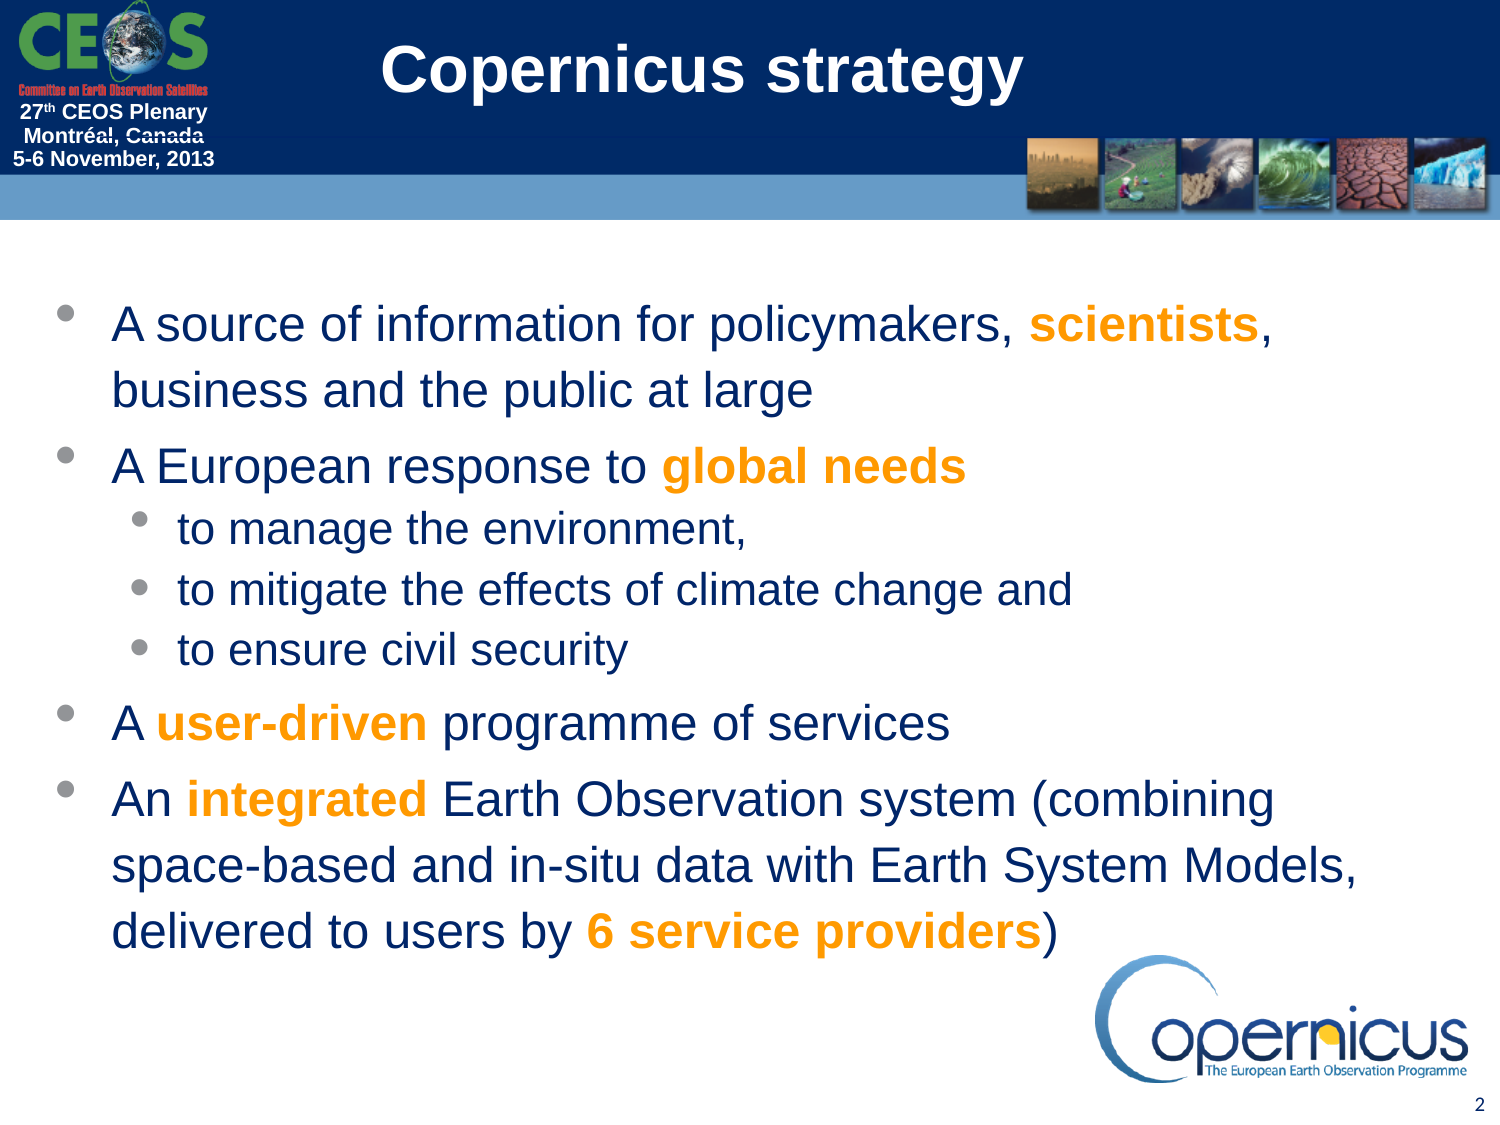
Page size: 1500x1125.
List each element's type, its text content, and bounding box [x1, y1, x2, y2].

picture [0, 0, 1500, 220]
picture [1095, 955, 1480, 1083]
slide_number 2 [1187, 1082, 1500, 1125]
text_box Copernicus strategy [53, 18, 1223, 114]
text_box A source of information for policymakers, scientists, business and the public at large A European response to global needs to manage the environment, to mitigate the effects of climate change and to ensure civil security A user-driven programme of services An integrated Earth Observation system (combining space-based and in-situ data with Earth System Models, delivered to users by 6 service providers) [40, 278, 1436, 896]
